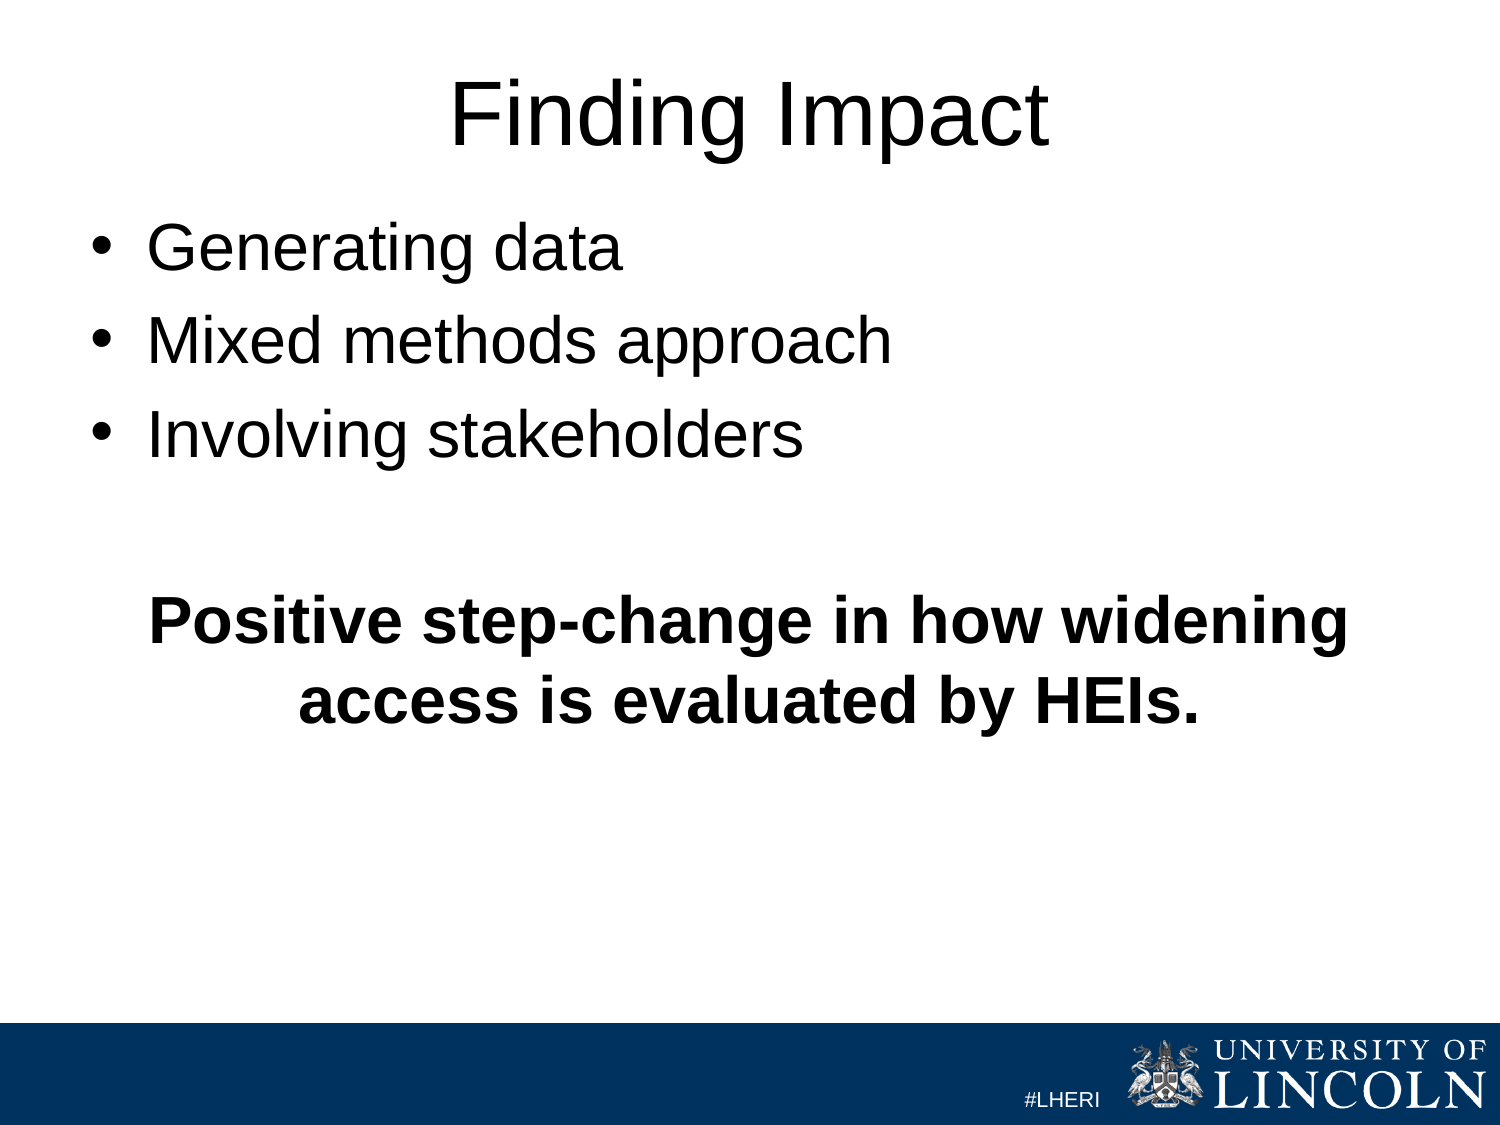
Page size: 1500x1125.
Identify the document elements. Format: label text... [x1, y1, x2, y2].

list Generating data Mixed methods approach Involving stakeholders Positive step-change in how widening access is evaluated by HEIs. [74, 196, 1426, 1006]
title Finding Impact [74, 44, 1426, 173]
picture [1119, 1030, 1495, 1118]
